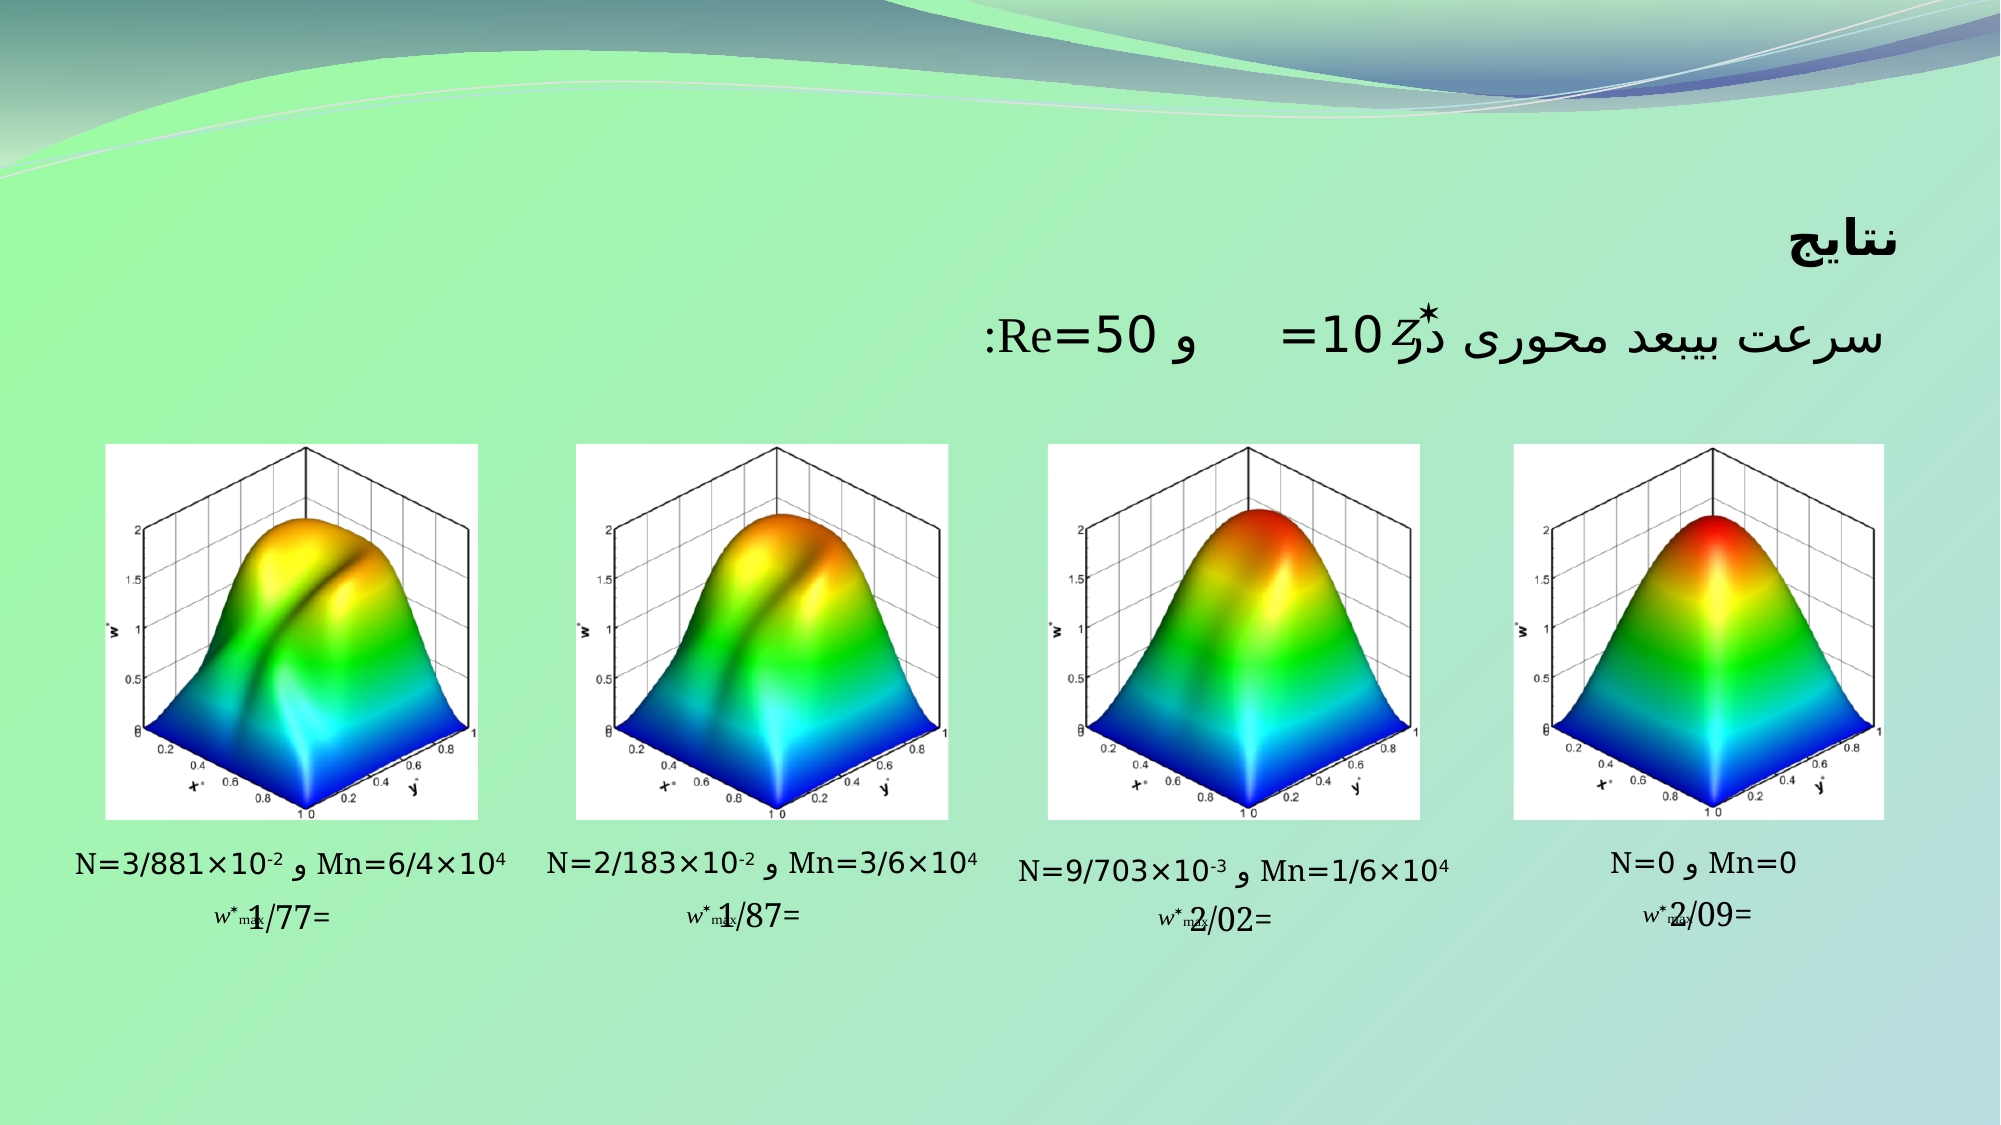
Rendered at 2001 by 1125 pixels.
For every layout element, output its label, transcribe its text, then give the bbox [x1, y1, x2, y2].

picture [575, 444, 949, 820]
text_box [209, 898, 269, 930]
picture [1047, 444, 1421, 820]
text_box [681, 897, 742, 930]
picture [105, 444, 479, 820]
text_box 104×6/4=Mn و 2-10×3/881=N [60, 838, 522, 888]
text_box 2/02= [1174, 890, 1314, 945]
text_box 2/09= [1654, 885, 1794, 941]
text_box 104×1/6=Mn و 3-10×9/703=N [1003, 844, 1465, 895]
text_box 104×3/6=Mn و 2-10×2/183=N [531, 837, 993, 888]
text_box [1381, 280, 1447, 357]
list سرعت بی­بعد محوری در 10= و 50=Re: [99, 294, 1900, 1091]
text_box 1/77= [232, 888, 372, 944]
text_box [1153, 899, 1213, 932]
picture [1513, 444, 1885, 820]
title نتایج [99, 178, 1900, 266]
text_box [1637, 897, 1698, 930]
text_box 0=Mn و 0=N [1595, 837, 1813, 888]
text_box 1/87= [702, 887, 842, 942]
